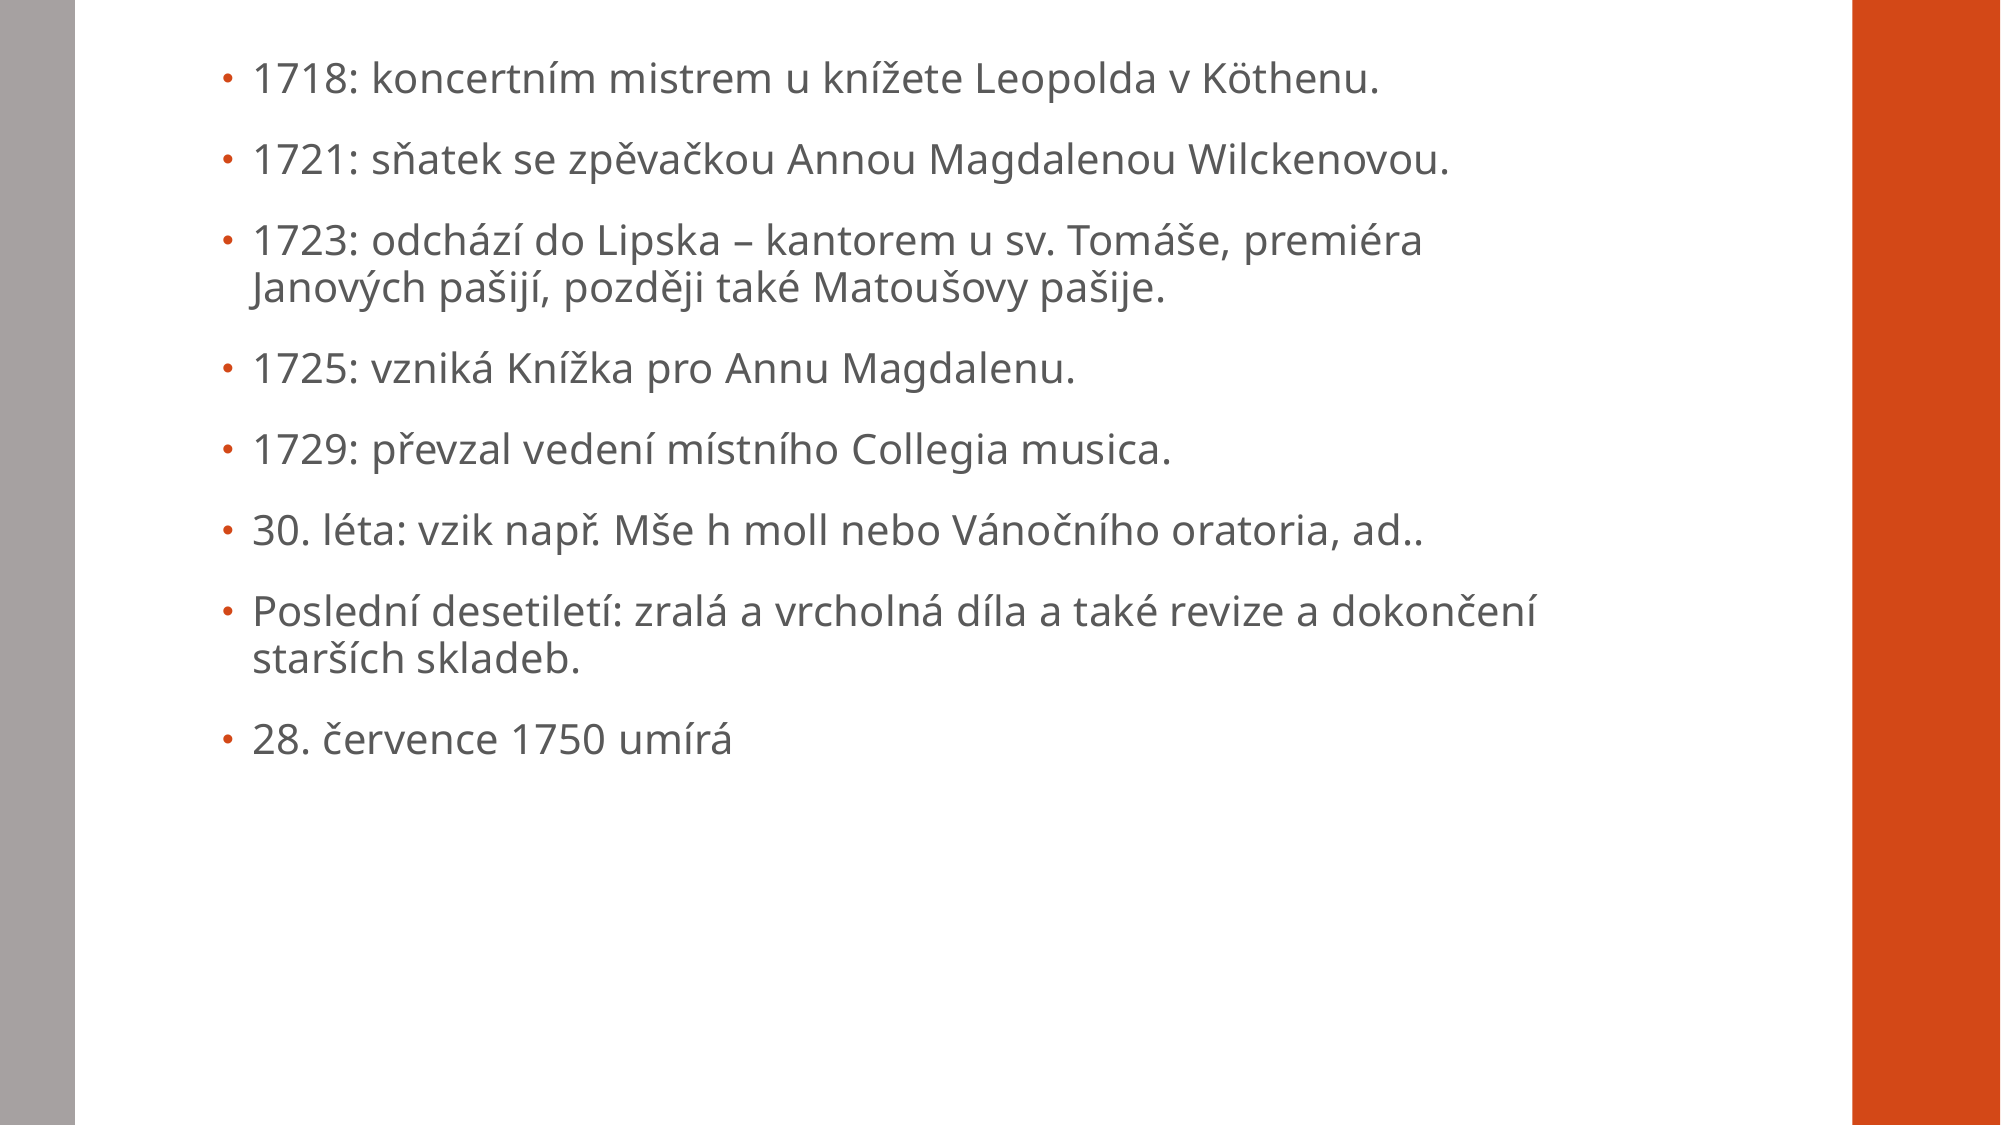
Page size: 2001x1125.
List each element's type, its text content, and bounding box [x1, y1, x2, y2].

list 1718: koncertním mistrem u knížete Leopolda v Köthenu. 1721: sňatek se zpěvačkou Annou Magdalenou Wilckenovou. 1723: odchází do Lipska – kantorem u sv. Tomáše, premiéra Janových pašijí, později také Matoušovy pašije. 1725: vzniká Knížka pro Annu Magdalenu. 1729: převzal vedení místního Collegia musica. 30. léta: vzik např. Mše h moll nebo Vánočního oratoria, ad.. Poslední desetiletí: zralá a vrcholná díla a také revize a dokončení starších skladeb. 28. července 1750 umírá [206, 48, 1617, 1014]
